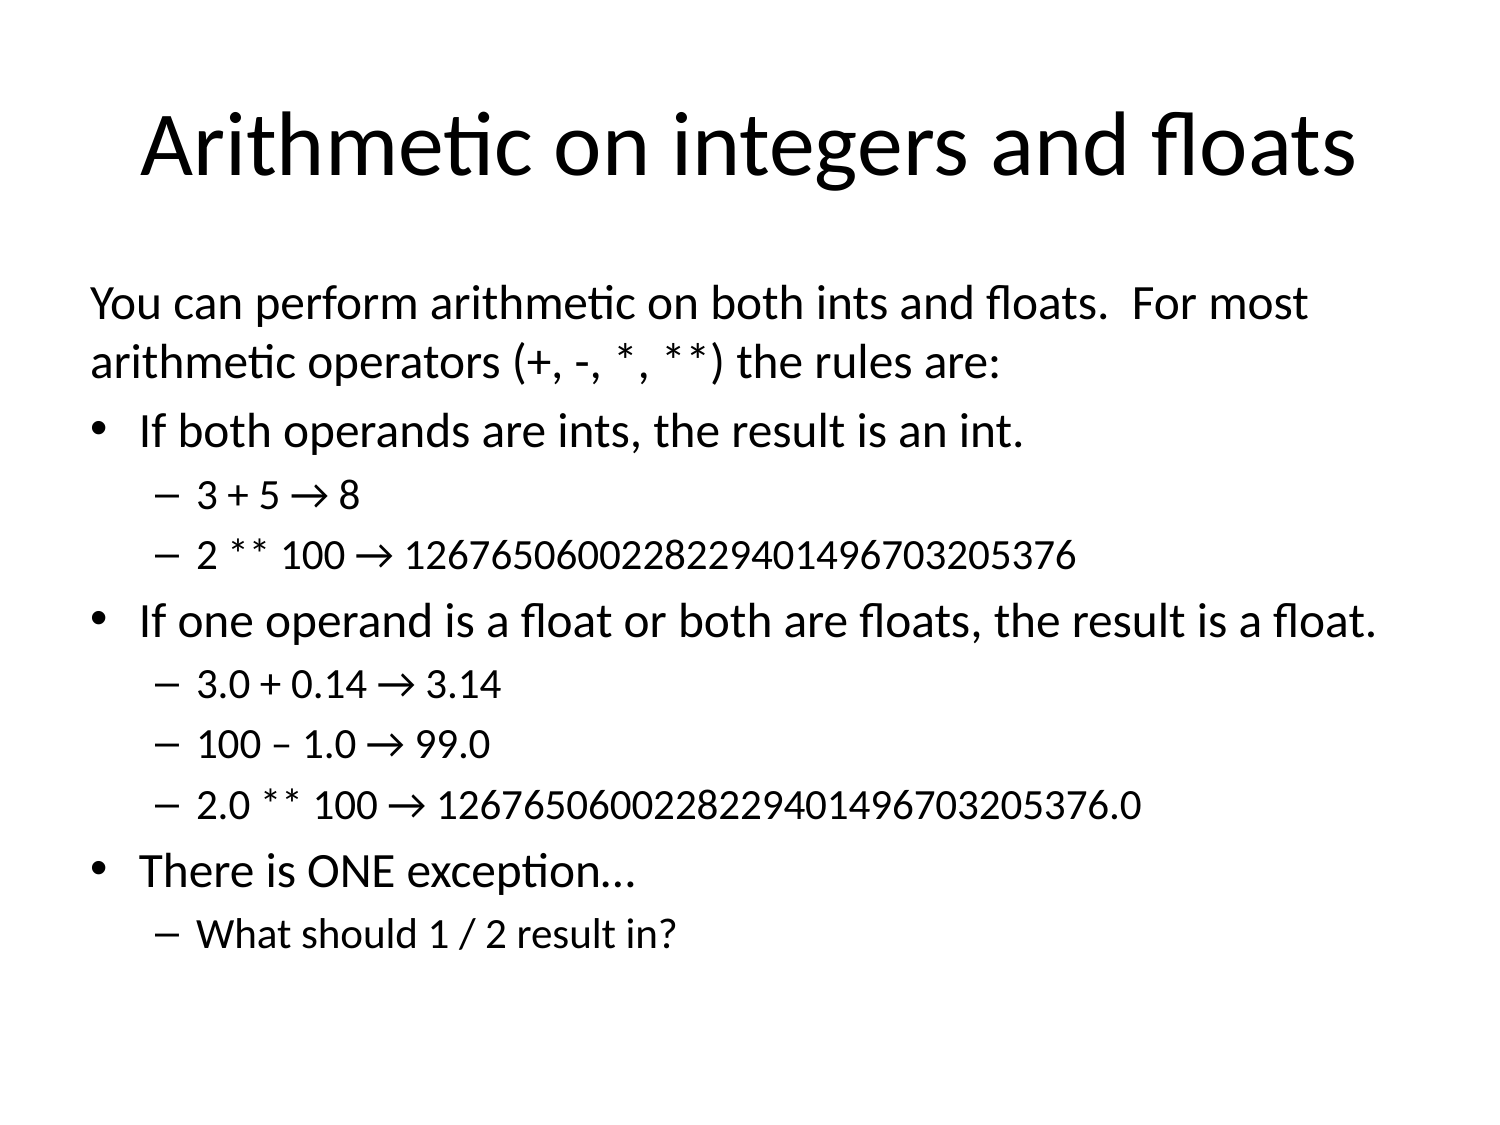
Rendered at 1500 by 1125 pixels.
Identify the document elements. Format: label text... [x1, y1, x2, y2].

list You can perform arithmetic on both ints and floats. For most arithmetic operators (+, -, *, **) the rules are: If both operands are ints, the result is an int. 3 + 5 → 8 2 ** 100 → 1267650600228229401496703205376 If one operand is a float or both are floats, the result is a float. 3.0 + 0.14 → 3.14 100 – 1.0 → 99.0 2.0 ** 100 → 1267650600228229401496703205376.0 There is ONE exception… What should 1 / 2 result in? [75, 262, 1425, 1005]
title Arithmetic on integers and floats [75, 45, 1425, 233]
